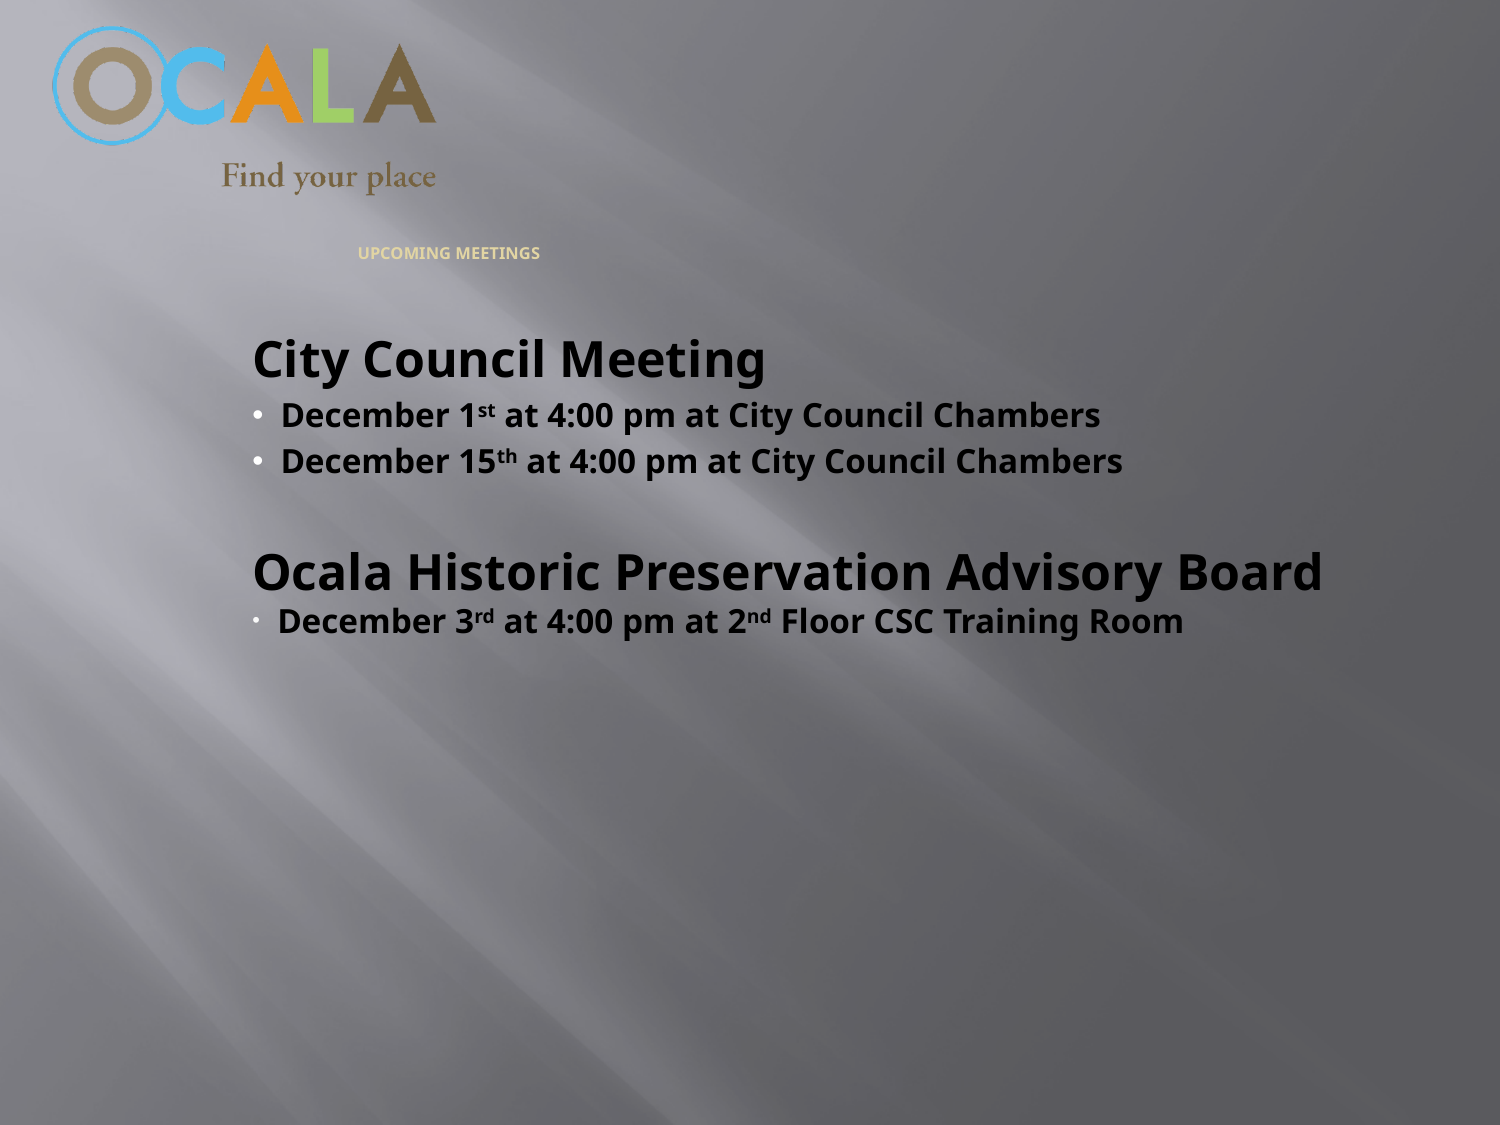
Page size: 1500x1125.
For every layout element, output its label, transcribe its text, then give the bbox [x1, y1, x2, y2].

title Upcoming Meetings [350, 187, 1450, 249]
subtitle City Council Meeting December 1st at 4:00 pm at City Council Chambers December 15th at 4:00 pm at City Council Chambers Ocala Historic Preservation Advisory Board December 3rd at 4:00 pm at 2nd Floor CSC Training Room [87, 249, 1463, 1125]
picture [49, 24, 439, 197]
